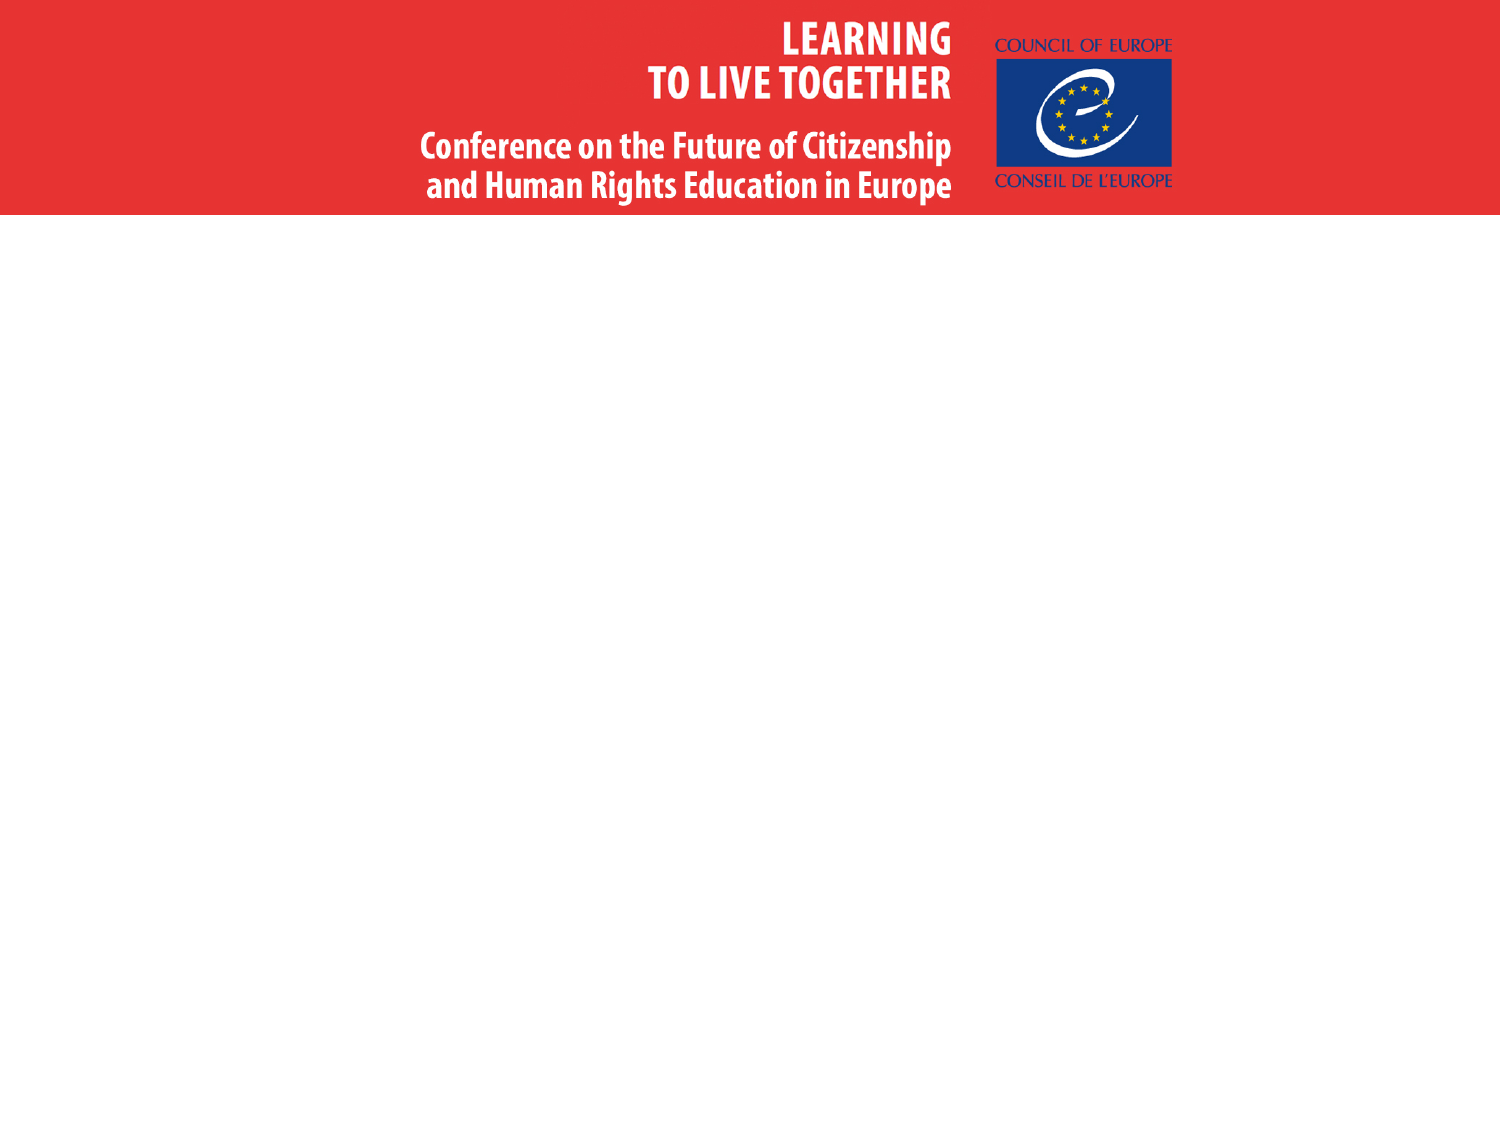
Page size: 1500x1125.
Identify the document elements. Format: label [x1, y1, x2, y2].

picture [0, 0, 1500, 215]
